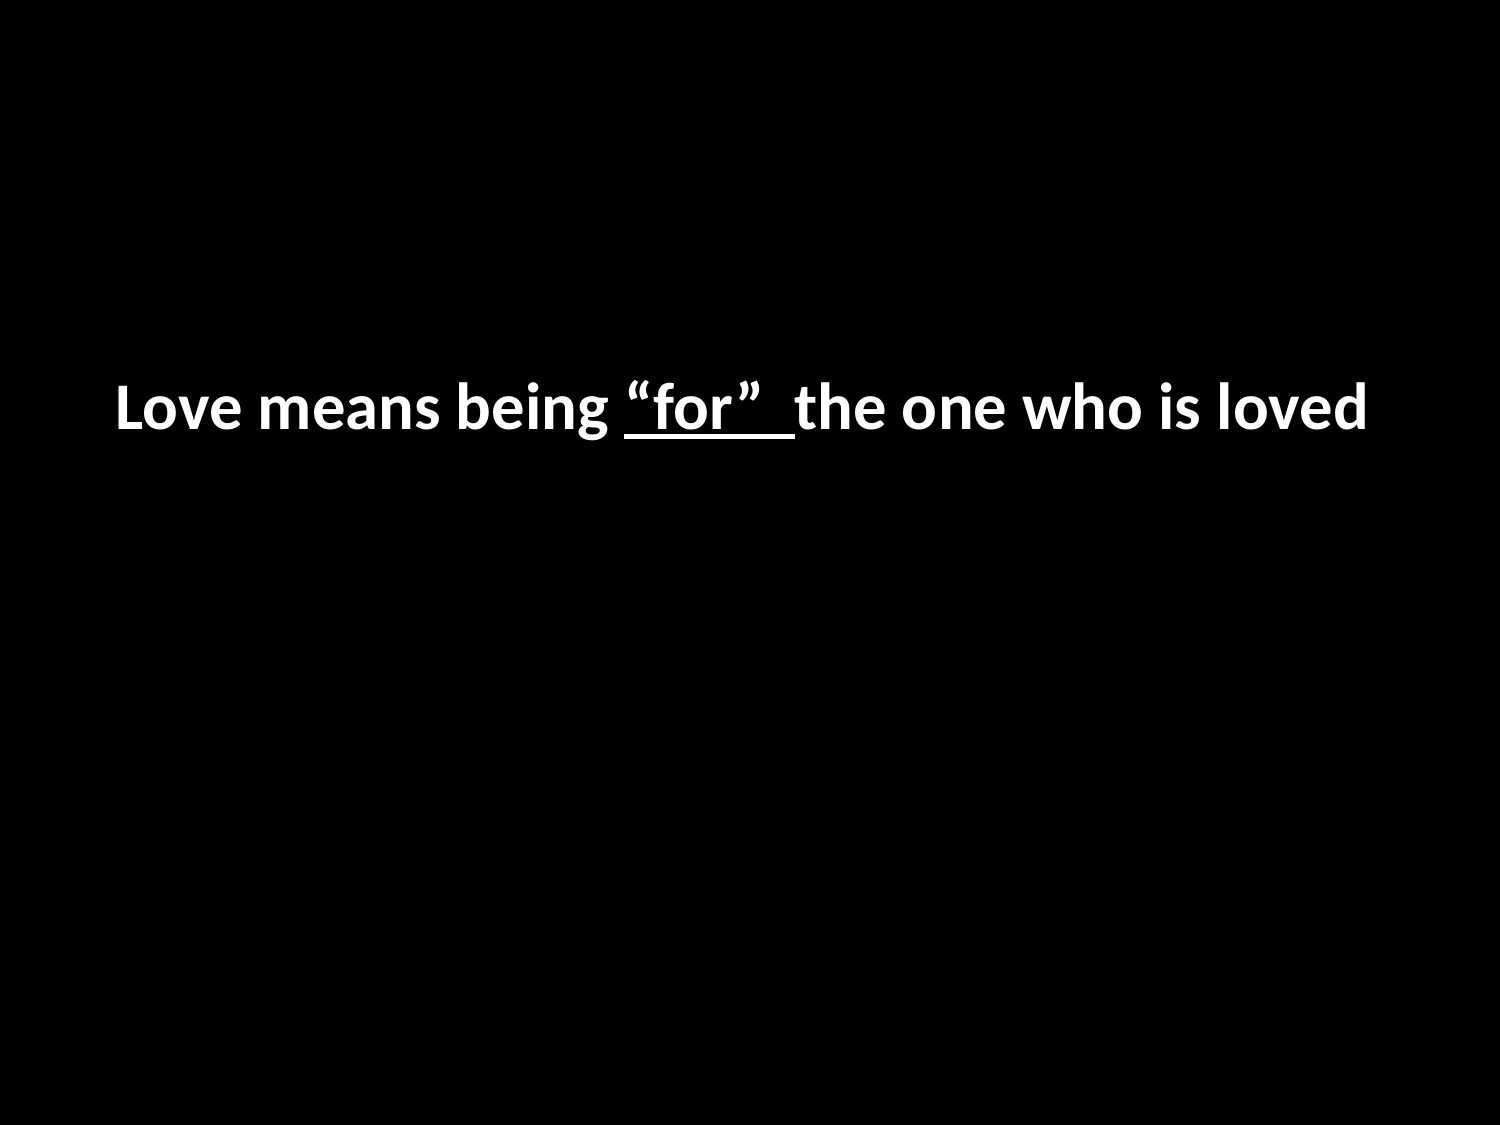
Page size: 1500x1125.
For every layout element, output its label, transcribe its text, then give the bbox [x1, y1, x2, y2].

list Love means being “for” the one who is loved [75, 262, 1425, 1005]
